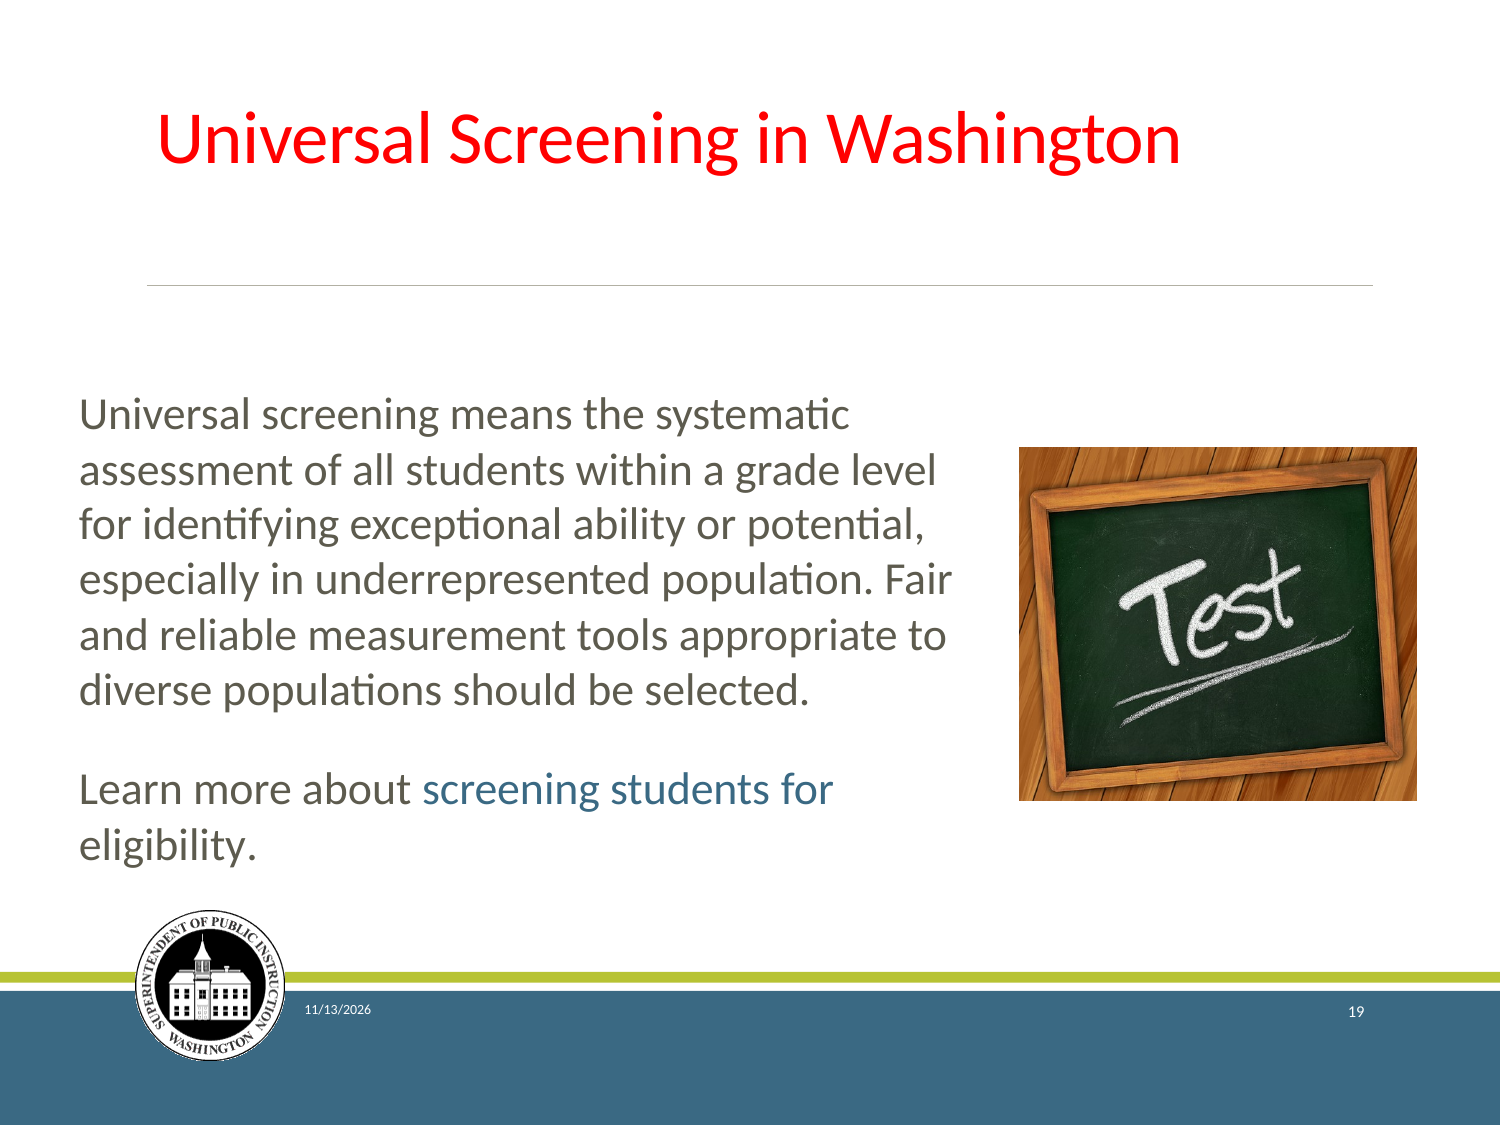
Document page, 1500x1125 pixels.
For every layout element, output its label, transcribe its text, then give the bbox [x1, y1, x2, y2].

picture [1018, 447, 1418, 801]
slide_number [289, 978, 594, 1041]
slide_number 19 [1218, 980, 1380, 1041]
picture [135, 910, 285, 1061]
title Universal Screening in Washington [141, 90, 1380, 187]
text_box Universal screening means the systematic assessment of all students within a grade level for identifying exceptional ability or potential, especially in underrepresented population. Fair and reliable measurement tools appropriate to diverse populations should be selected. Learn more about screening students for eligibility. [64, 376, 1002, 877]
